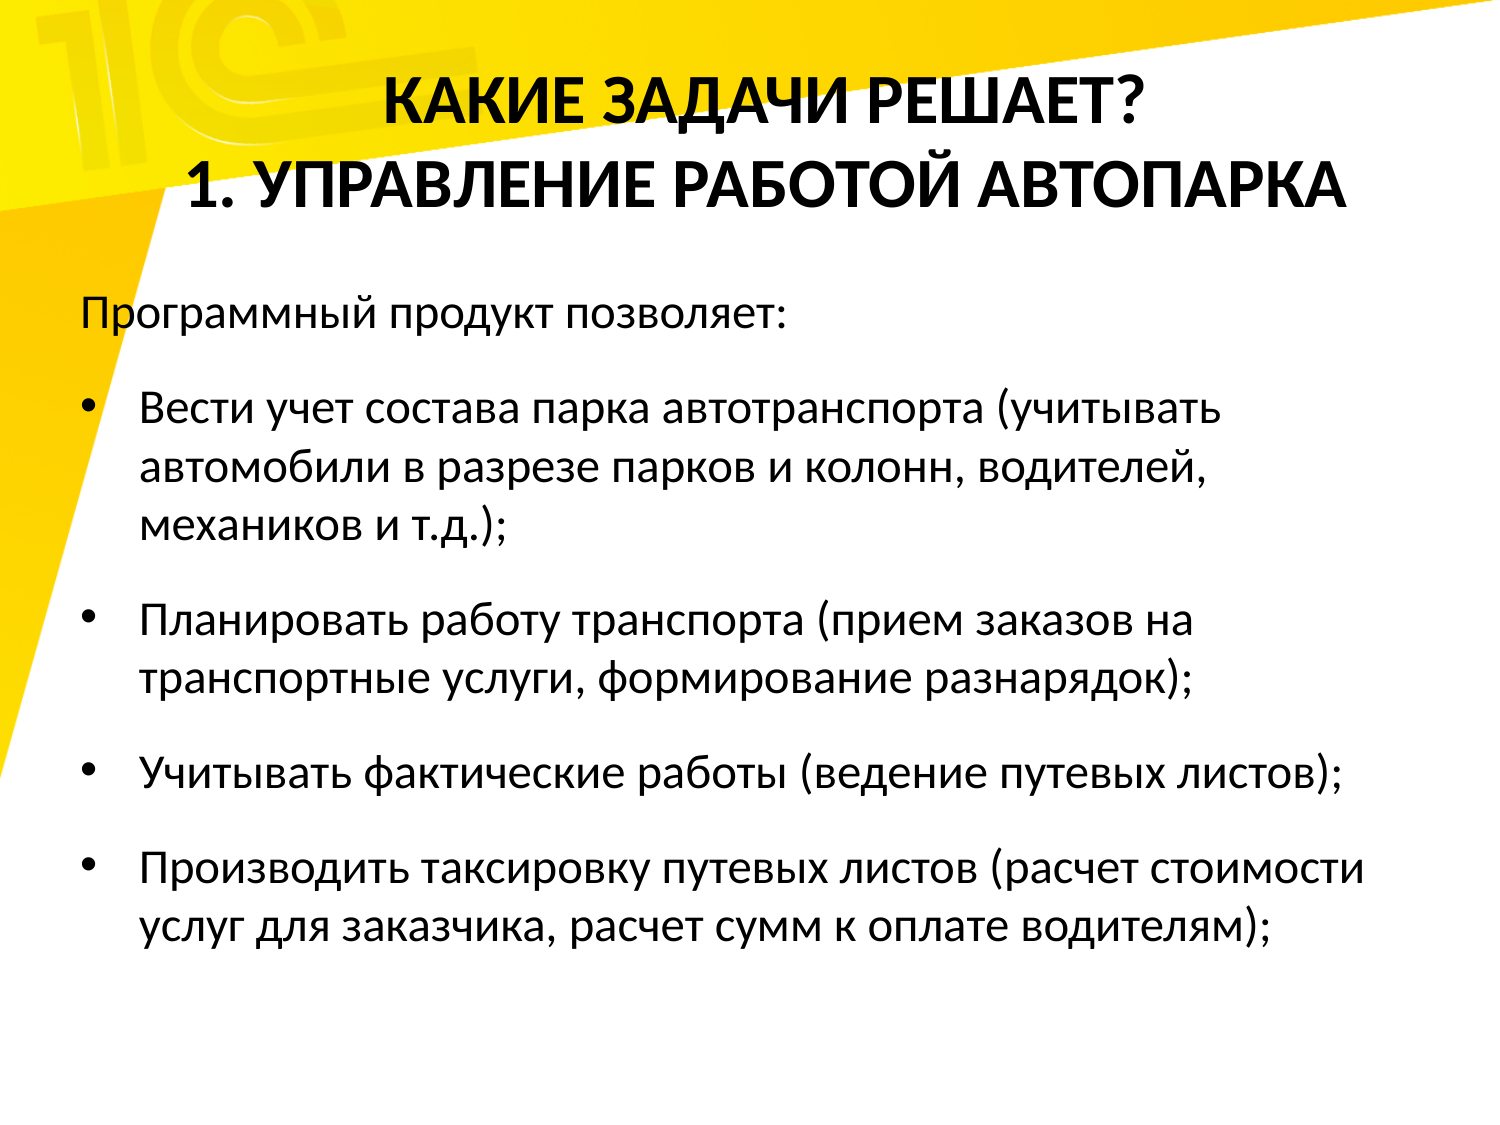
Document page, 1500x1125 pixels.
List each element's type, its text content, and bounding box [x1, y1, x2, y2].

list Программный продукт позволяет: Вести учет состава парка автотранспорта (учитывать автомобили в разрезе парков и колонн, водителей, механиков и т.д.); Планировать работу транспорта (прием заказов на транспортные услуги, формирование разнарядок); Учитывать фактические работы (ведение путевых листов); Производить таксировку путевых листов (расчет стоимости услуг для заказчика, расчет сумм к оплате водителям); [65, 272, 1415, 1014]
title Какие задачи решает? 1. Управление работой автопарка [31, 45, 1500, 233]
picture [0, 0, 1500, 1125]
